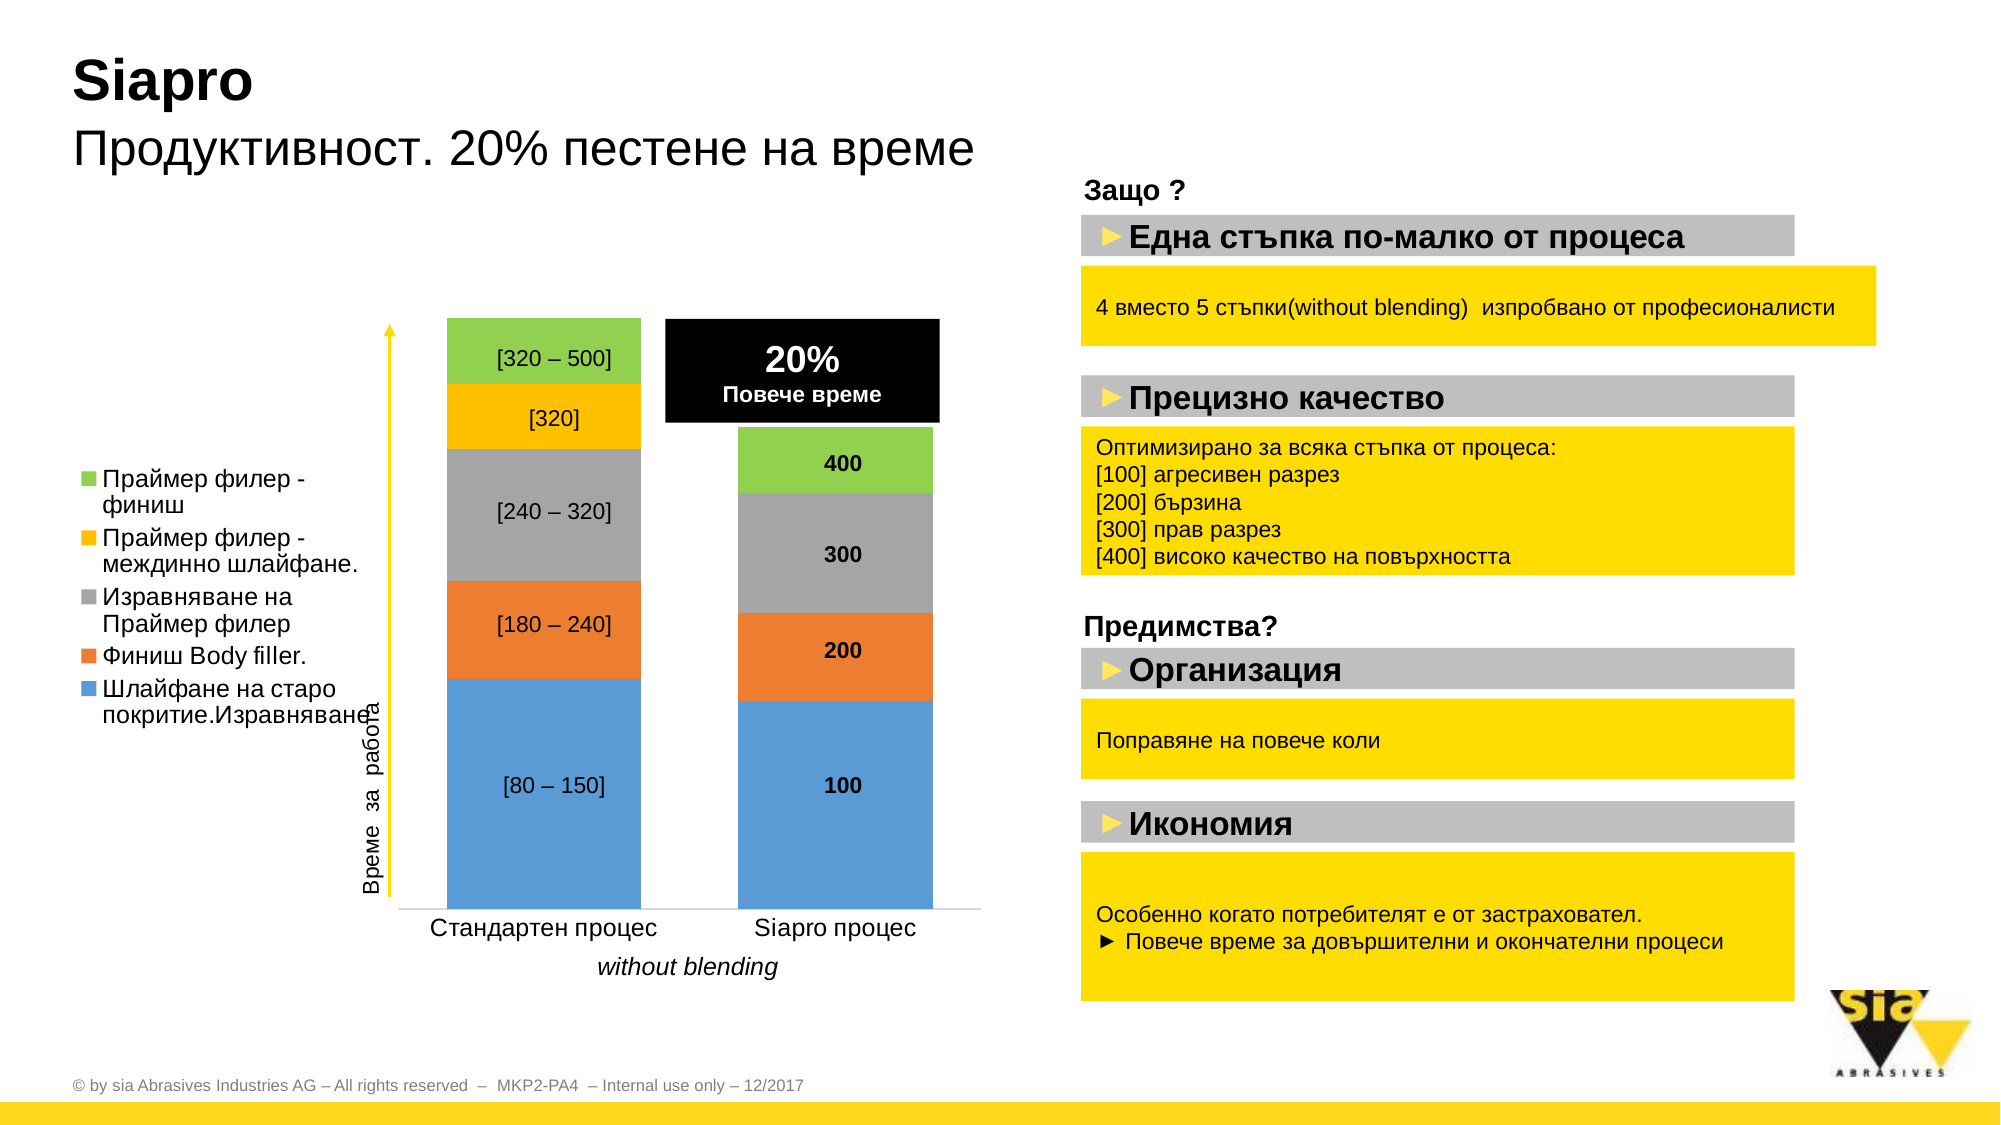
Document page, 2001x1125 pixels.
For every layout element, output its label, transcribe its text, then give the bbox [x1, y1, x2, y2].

text_box 4 вместо 5 стъпки(without blending) изпробвано от професионалисти [1080, 265, 1877, 347]
text_box Прецизно качество [1080, 374, 1796, 418]
subtitle Продуктивност. 20% пестене на време [57, 114, 1915, 192]
text_box Защо ? [1068, 164, 1499, 214]
picture [1830, 990, 1972, 1077]
text_box Особенно когато потребителят е от застраховател. Повече време за довършителни и окончателни процеси [1080, 851, 1796, 1002]
text_box without blending [465, 956, 911, 988]
text_box Икономия [1080, 800, 1796, 844]
text_box Оптимизирано за всяка стъпка от процеса: [100] агресивен разрез [200] бързина [300] прав разрез [400] високо качество на повърхността [1080, 425, 1796, 576]
text_box Предимства? [1068, 599, 1499, 650]
title Siapro [57, 37, 1597, 114]
text_box Поправяне на повече коли [1080, 698, 1796, 780]
chart [60, 238, 1000, 956]
text_box Организация [1080, 647, 1796, 690]
text_box Една стъпка по-малко от процеса [1080, 214, 1796, 257]
